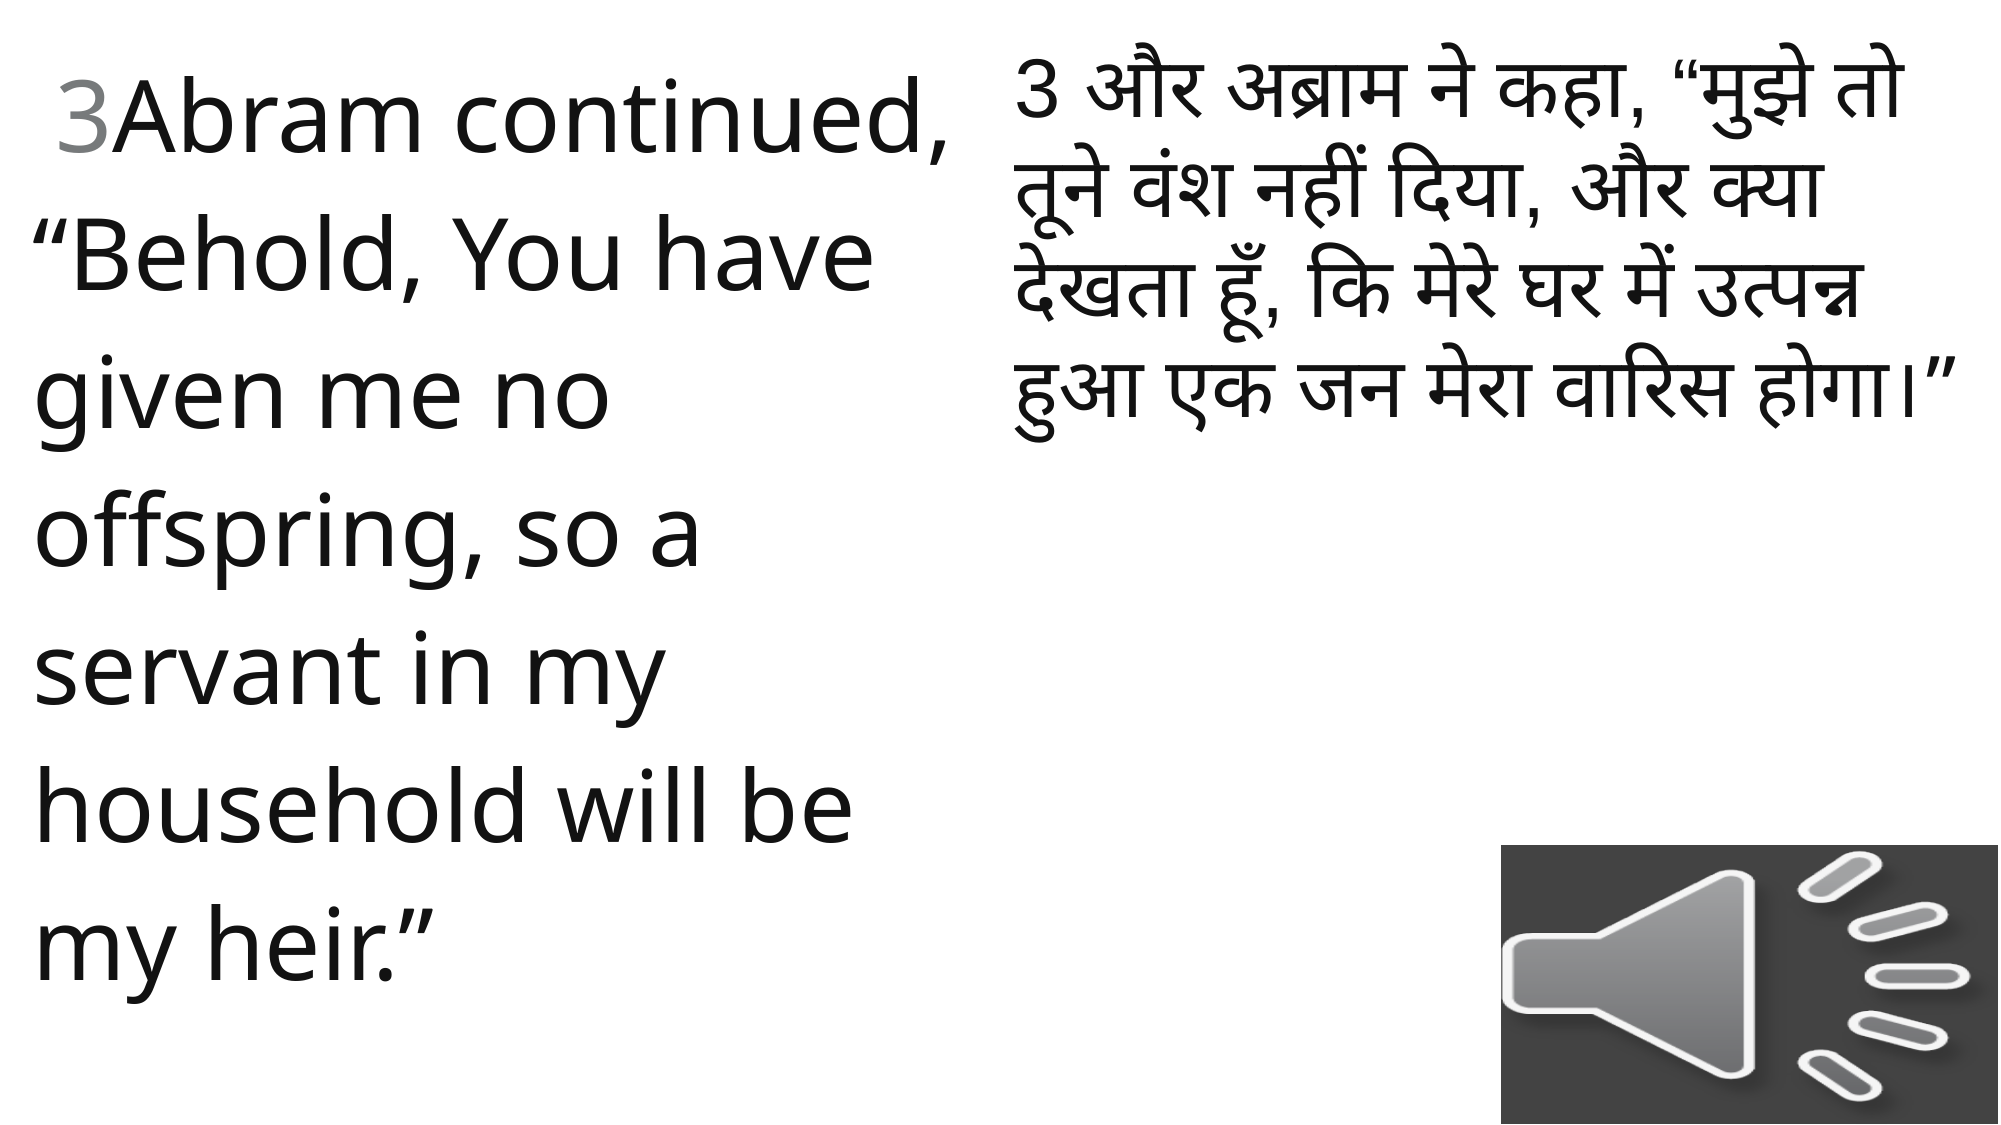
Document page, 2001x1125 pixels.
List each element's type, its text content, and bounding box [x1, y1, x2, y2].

text_box 3 और अब्राम ने कहा, “मुझे तो तूने वंश नहीं दिया, और क्या देखता हूँ, कि मेरे घर में उत्पन्न हुआ एक जन मेरा वारिस होगा।” [999, 27, 2000, 1104]
picture [1500, 843, 2000, 1125]
text_box 3Abram continued, “Behold, You have given me no offspring, so a servant in my household will be my heir.” [18, 27, 973, 1104]
